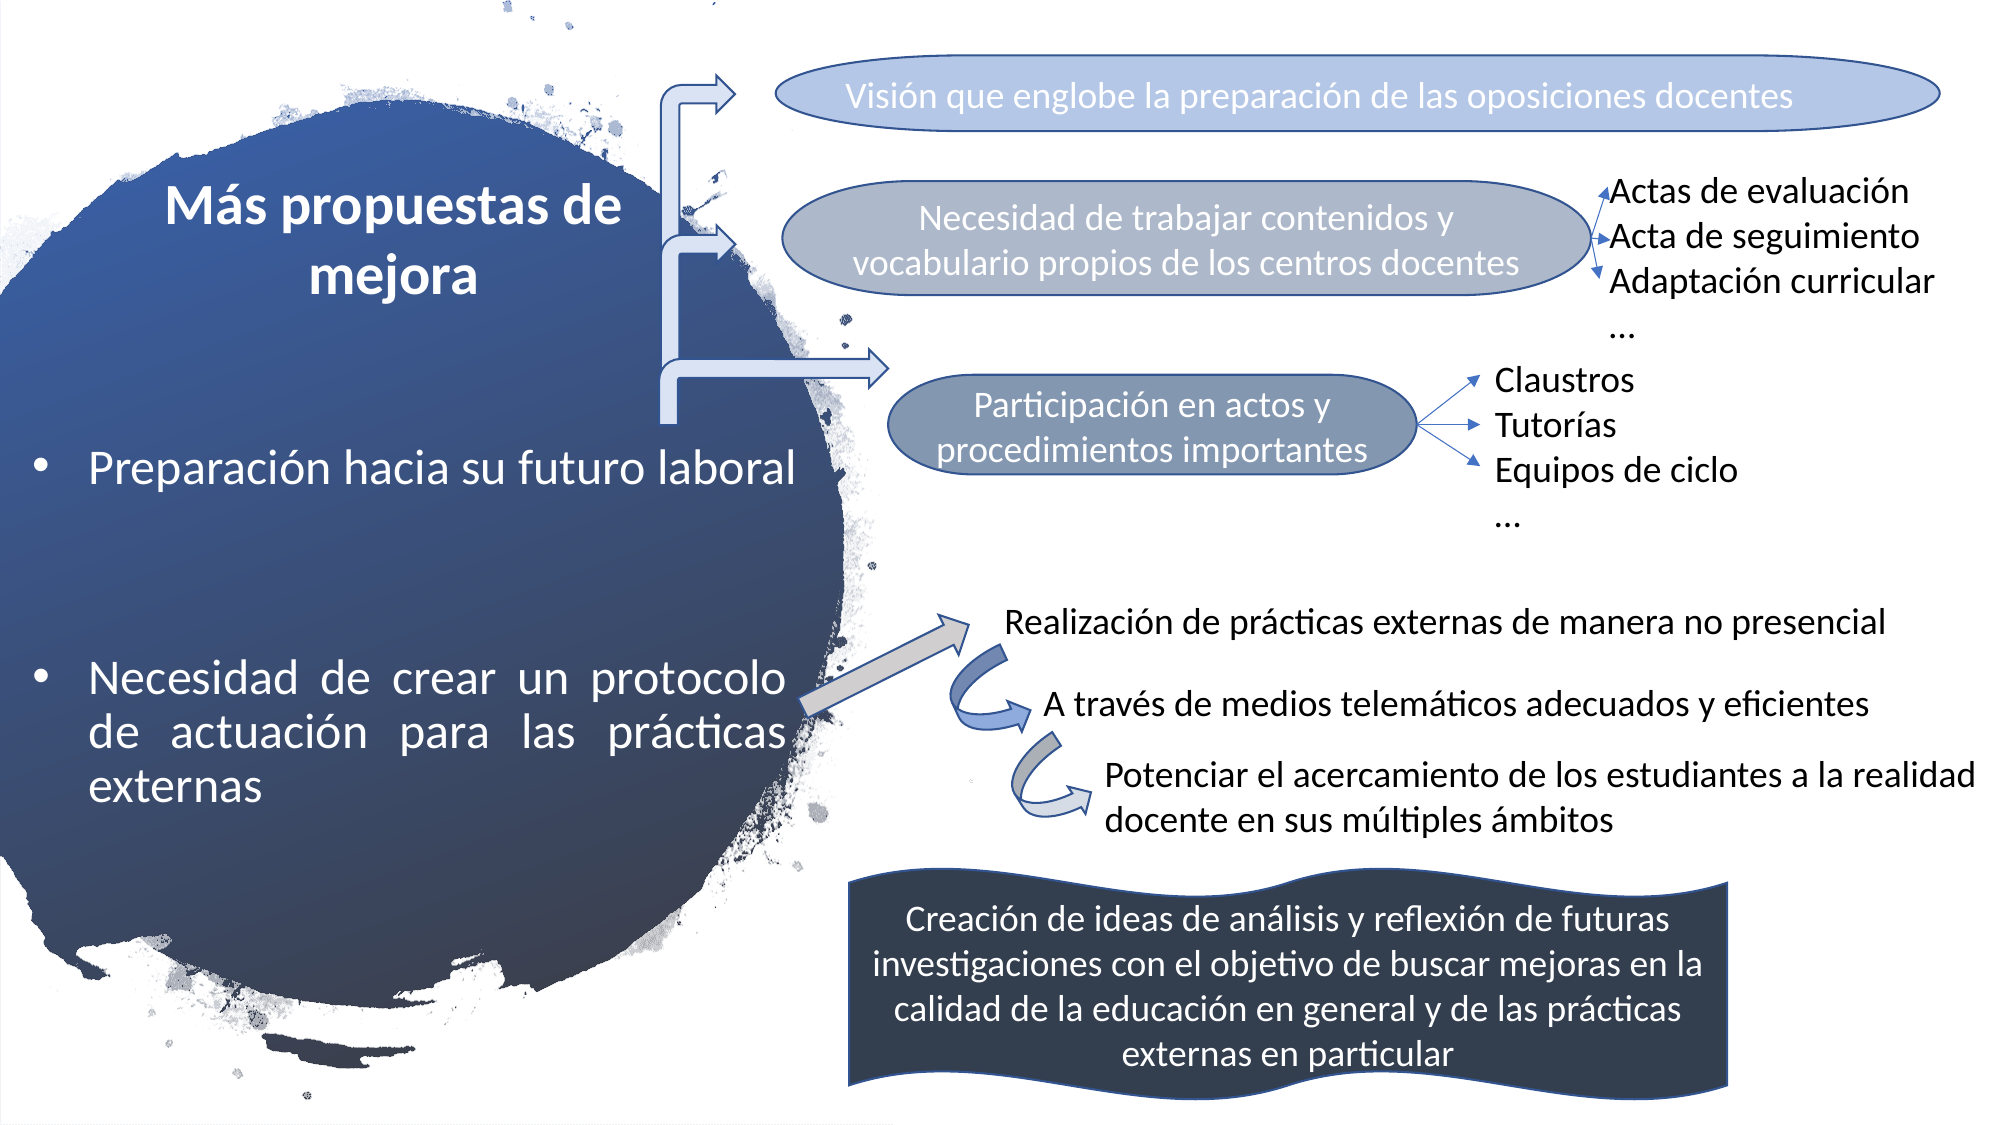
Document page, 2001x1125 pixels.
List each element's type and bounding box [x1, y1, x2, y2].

text_box [1591, 238, 1600, 280]
picture [0, 0, 2000, 1125]
text_box [1591, 186, 1608, 238]
text_box [1416, 424, 1481, 467]
text_box [1416, 374, 1481, 424]
